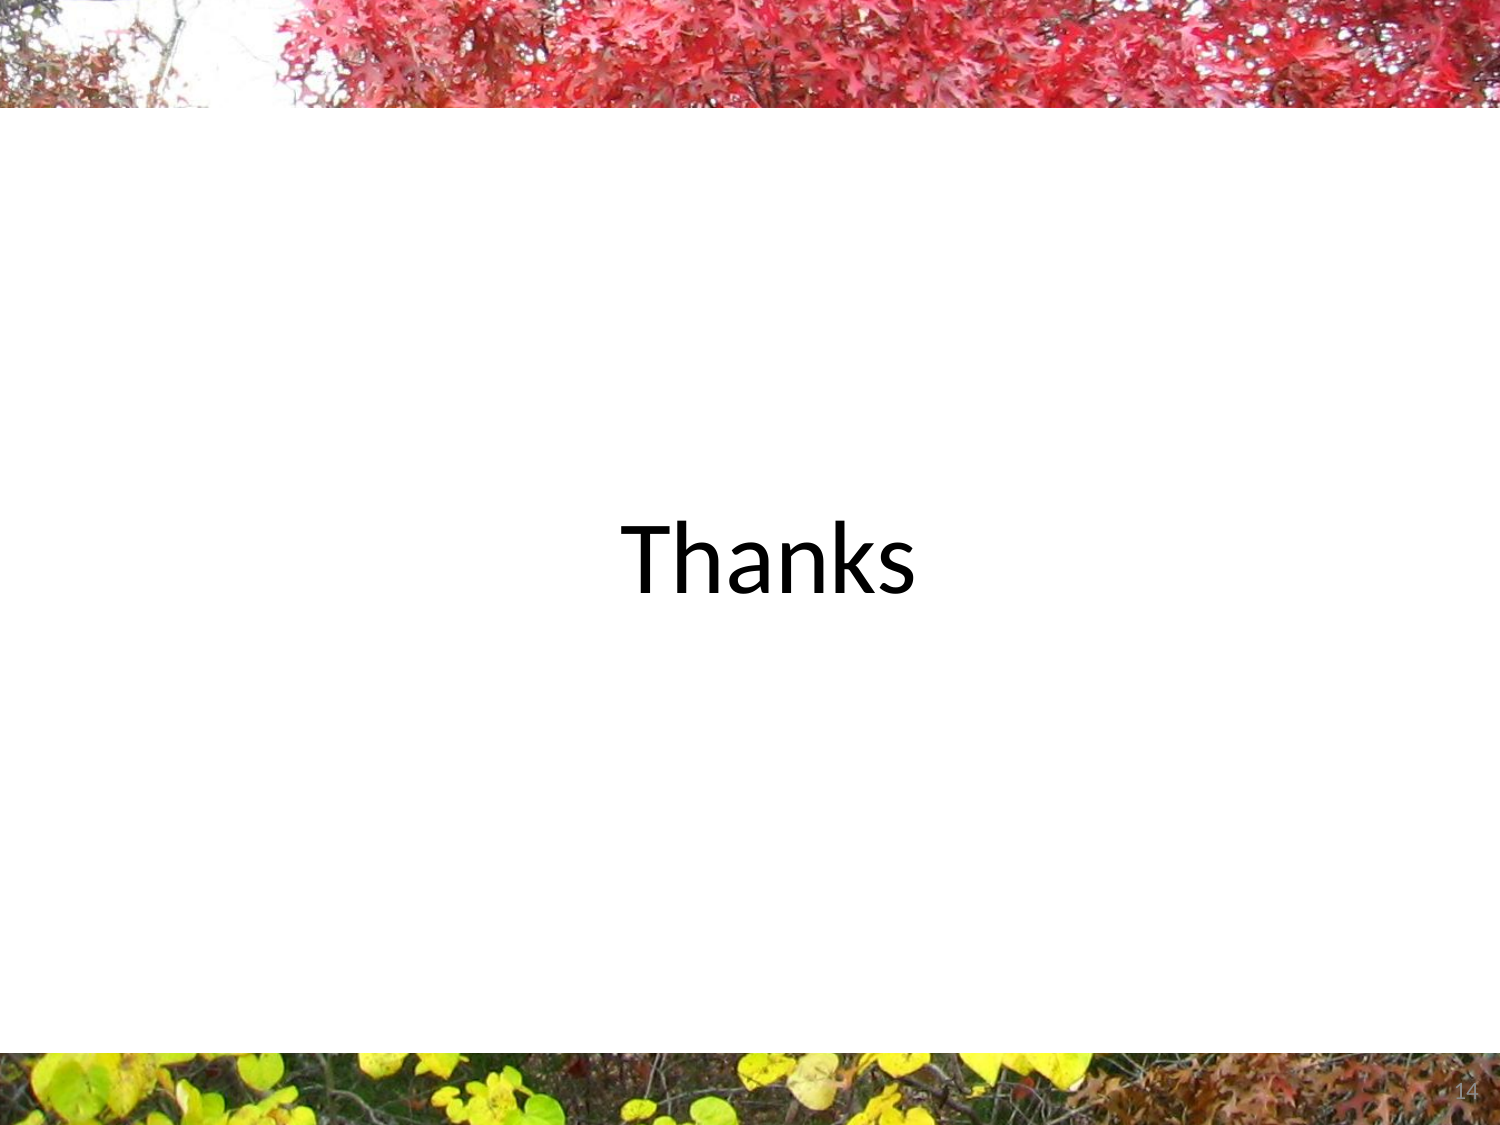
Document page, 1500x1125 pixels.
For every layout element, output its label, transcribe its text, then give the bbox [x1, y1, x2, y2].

picture [0, 1053, 1500, 1125]
title [0, 0, 1500, 100]
picture [0, 100, 1500, 108]
list Thanks [93, 140, 1444, 997]
slide_number 14 [70, 1059, 1495, 1120]
